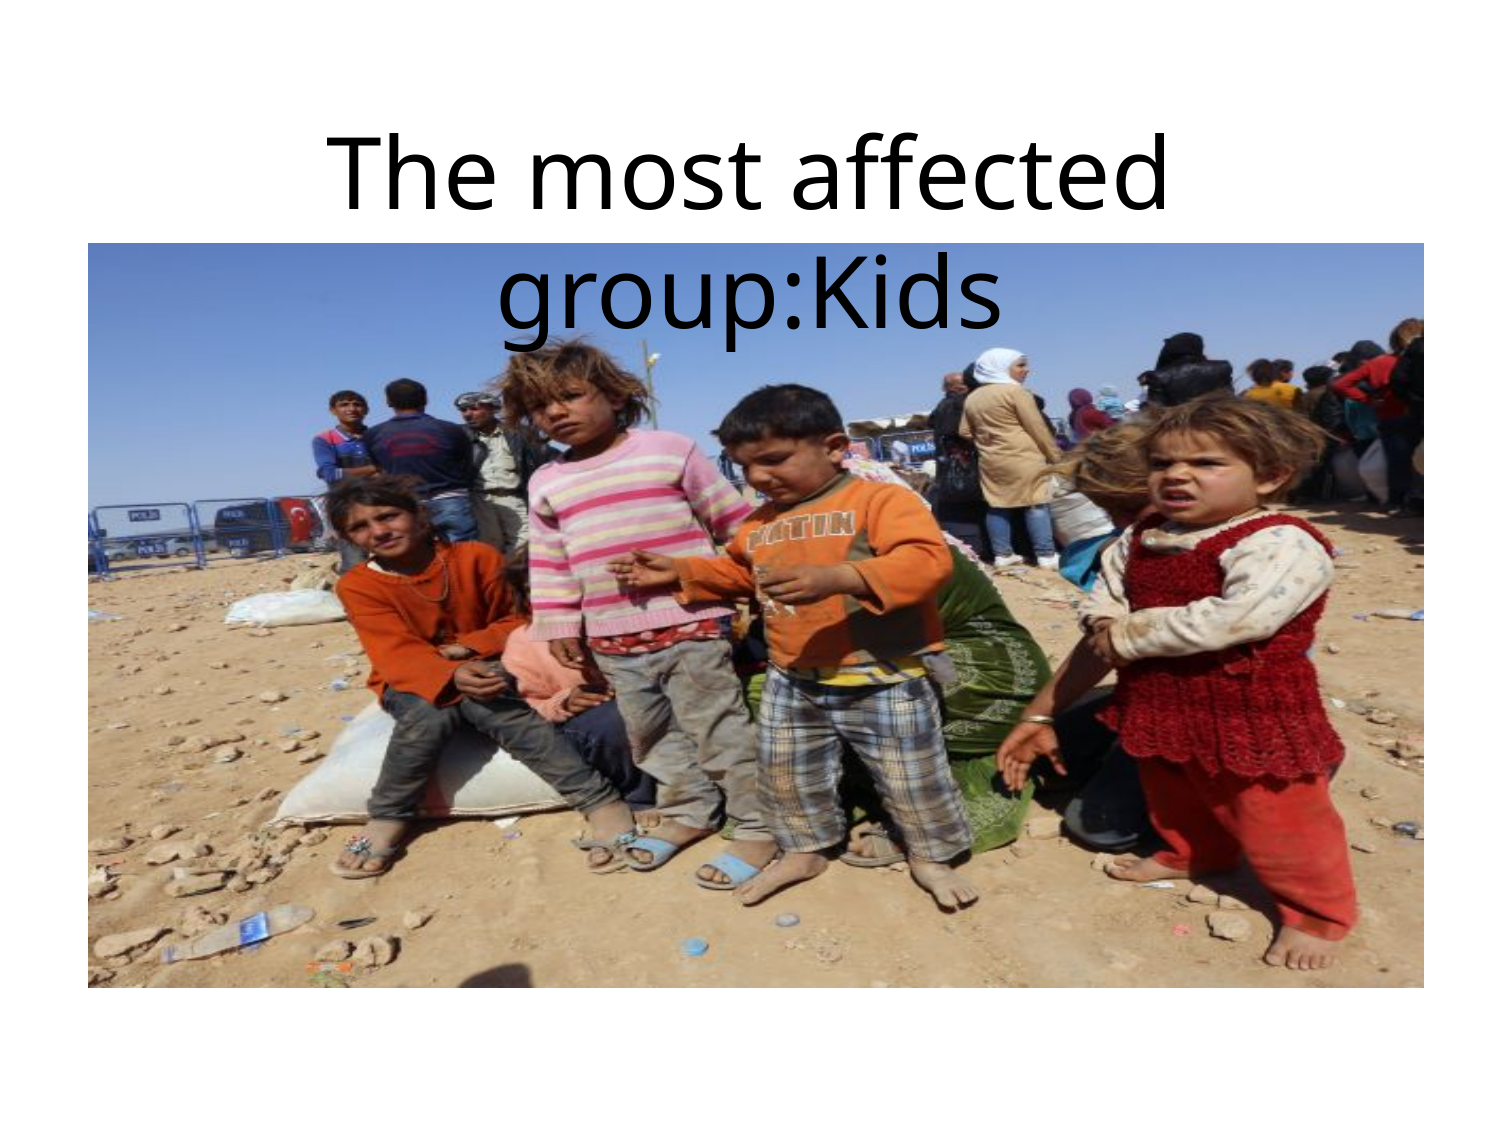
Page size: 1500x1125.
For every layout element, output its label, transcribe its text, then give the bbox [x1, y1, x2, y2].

picture [88, 243, 1424, 988]
text_box The most affected group:Kids [76, 101, 1424, 357]
